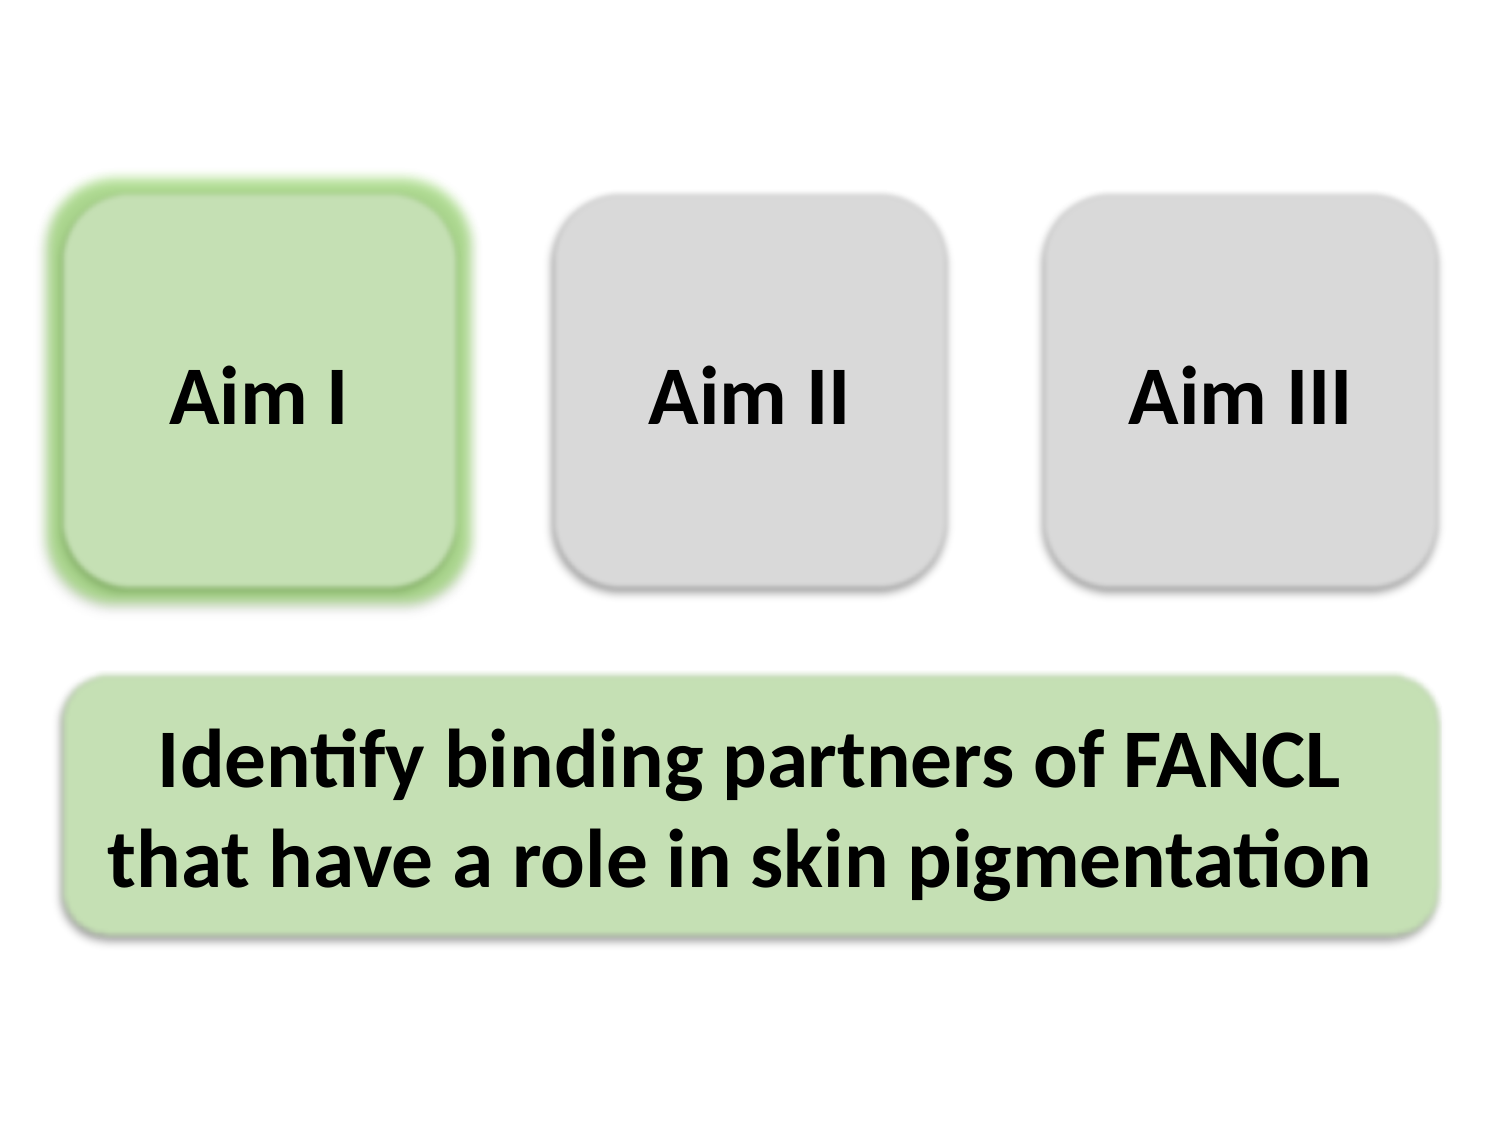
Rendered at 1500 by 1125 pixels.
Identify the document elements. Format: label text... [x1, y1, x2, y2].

text_box Aim III [1047, 198, 1435, 585]
text_box Aim I [66, 197, 454, 585]
text_box Identify binding partners of FANCL that have a role in skin pigmentation [64, 676, 1437, 934]
text_box Aim II [556, 198, 944, 585]
